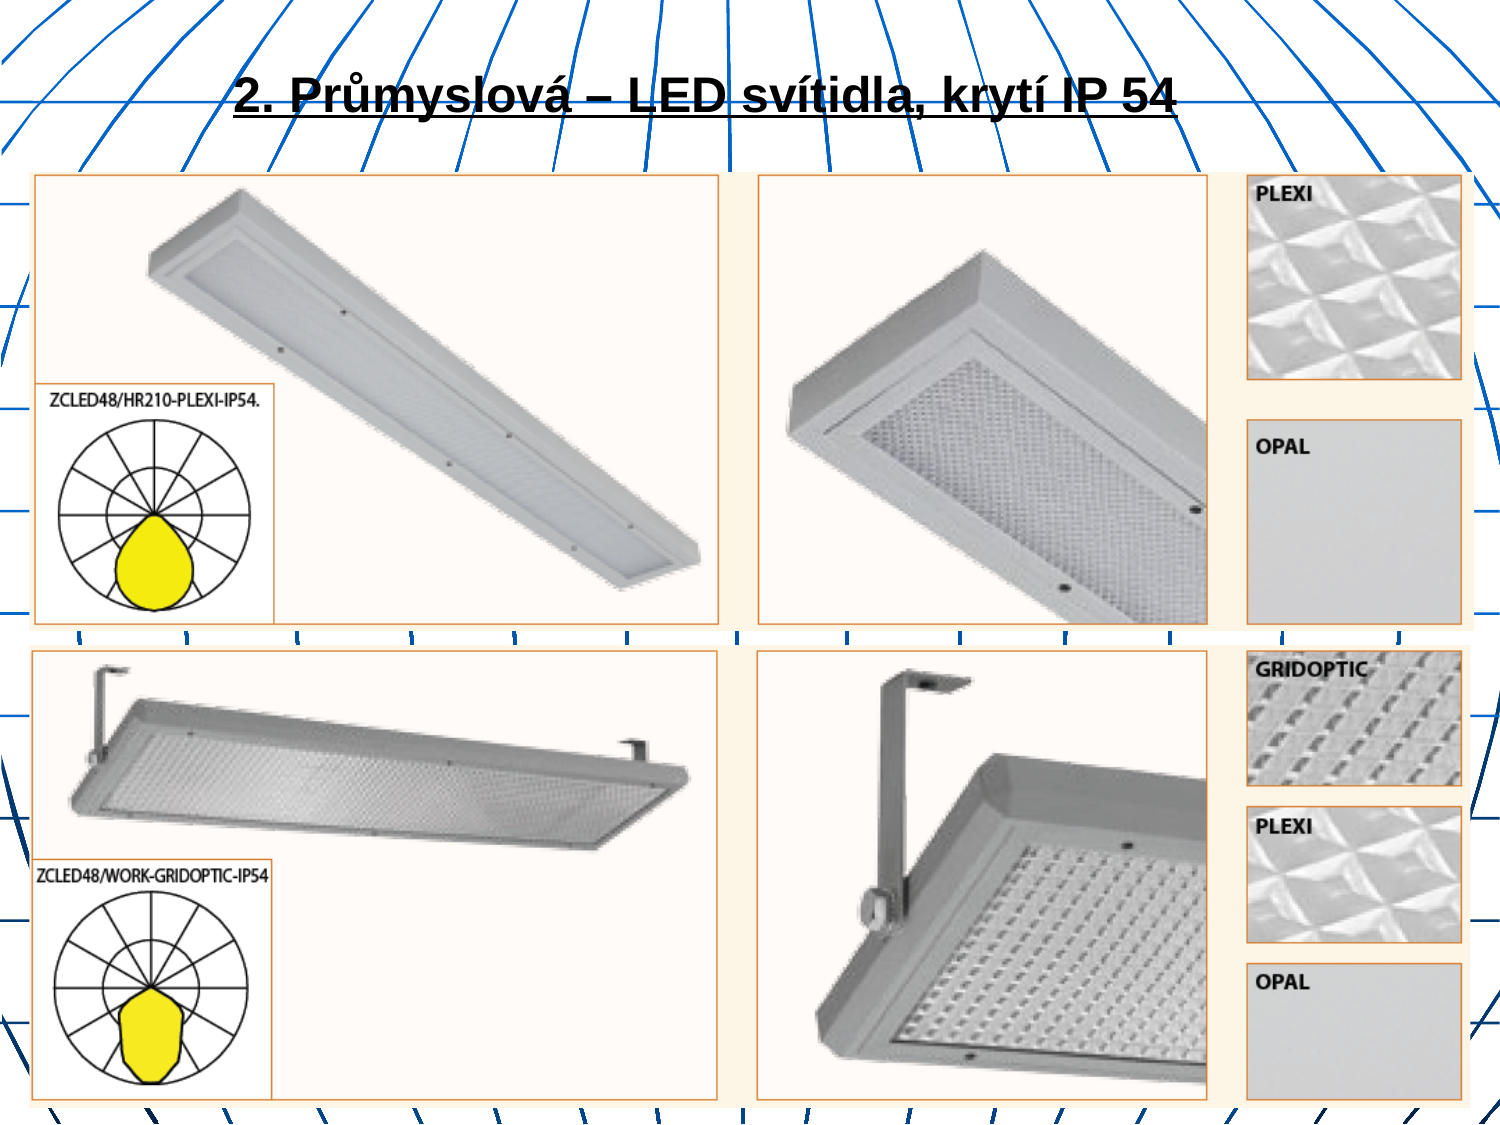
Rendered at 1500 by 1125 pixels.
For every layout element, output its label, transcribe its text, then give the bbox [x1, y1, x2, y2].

picture [29, 645, 1471, 1108]
text_box 2. Průmyslová – LED svítidla, krytí IP 54 [218, 54, 1211, 130]
picture [29, 172, 1475, 631]
